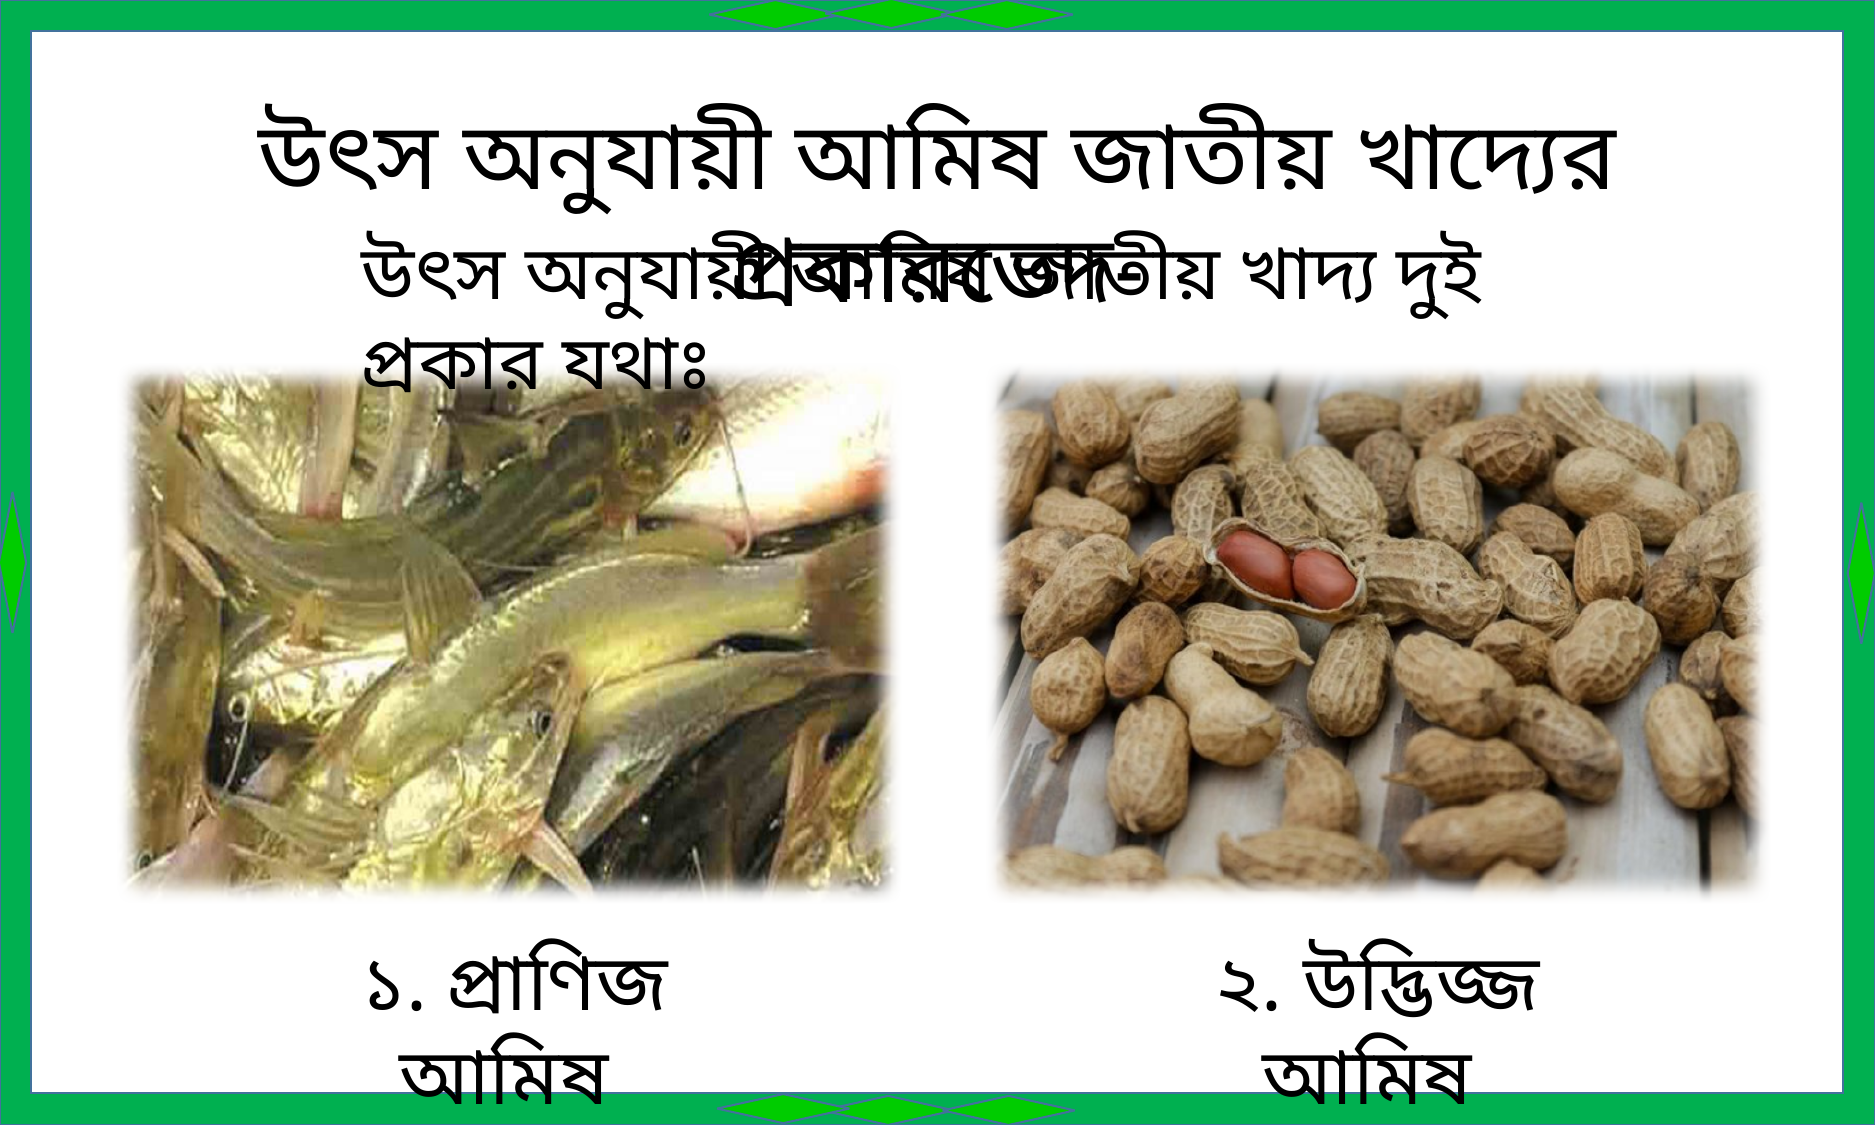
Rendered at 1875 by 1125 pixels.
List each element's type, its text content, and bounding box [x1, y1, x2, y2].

picture [116, 362, 902, 904]
text_box উৎস অনুযায়ী আমিষ জাতীয় খাদ্য দুই প্রকার যথাঃ [346, 217, 1529, 413]
text_box ২. উদ্ভিজ্জ আমিষ [1142, 924, 1614, 1125]
picture [985, 362, 1771, 904]
text_box উৎস অনুযায়ী আমিষ জাতীয় খাদ্যের প্রকারভেদ- [234, 88, 1641, 329]
text_box ১. প্রাণিজ আমিষ [294, 924, 734, 1125]
